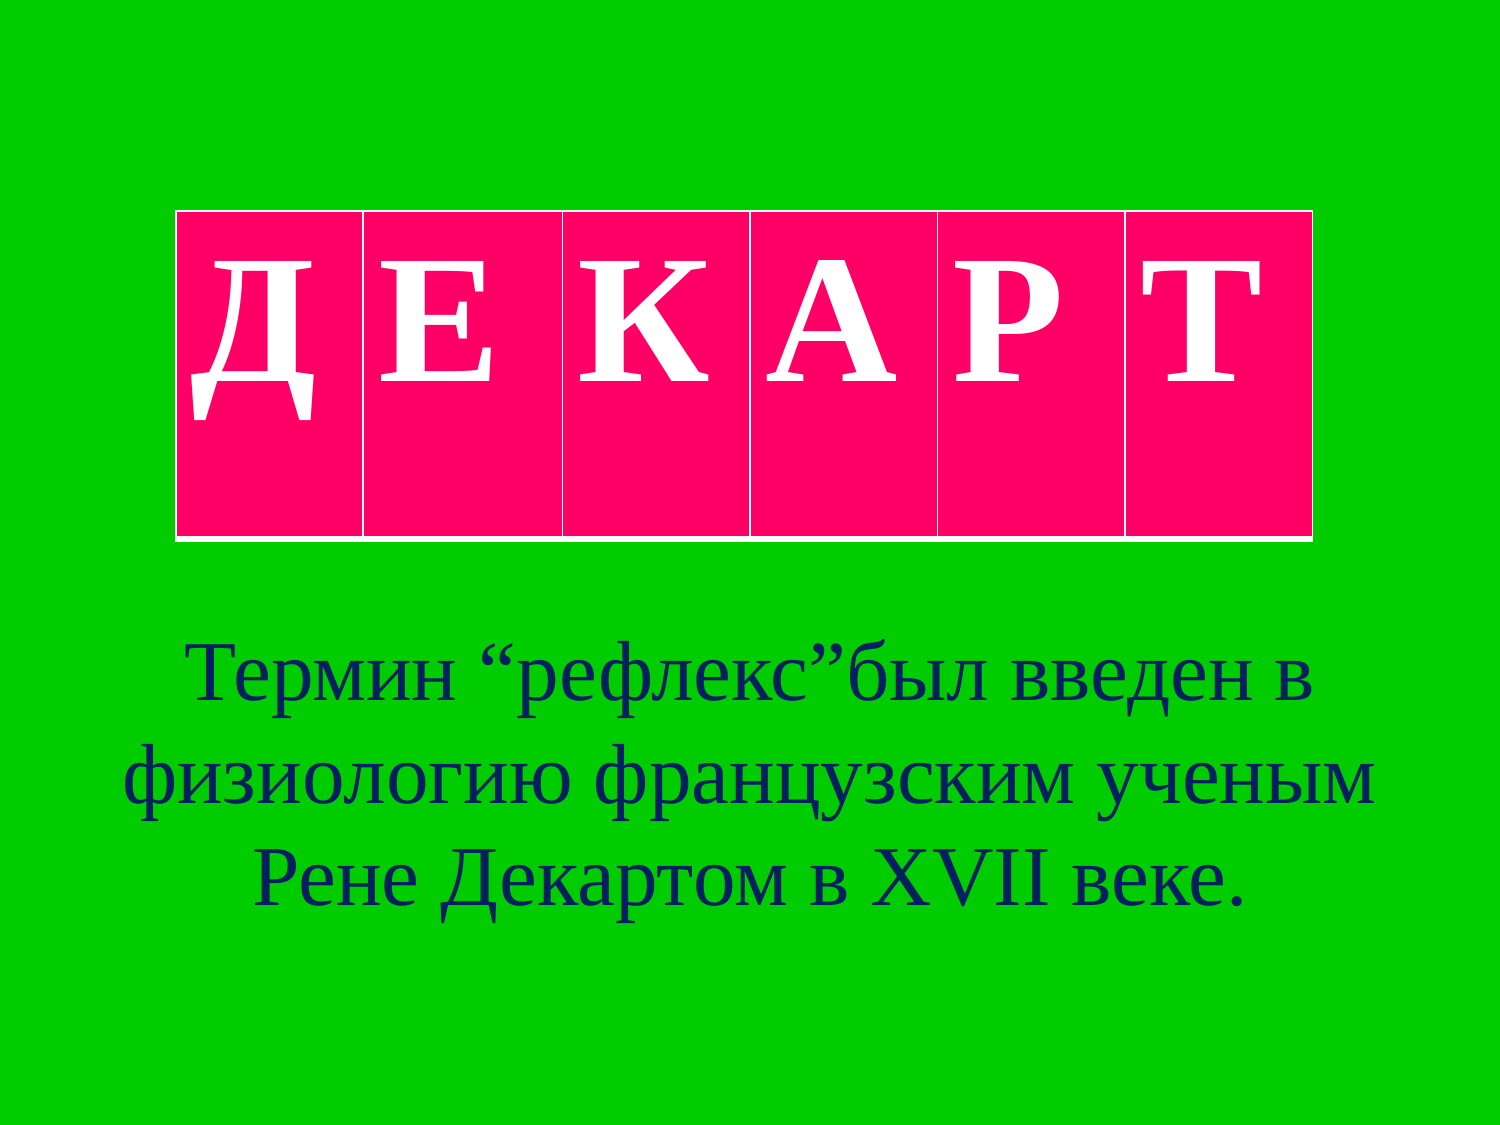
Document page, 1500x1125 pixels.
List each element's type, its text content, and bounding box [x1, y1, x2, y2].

title Термин “рефлекс”был введен в физиологию французским ученым Рене Декартом в XVII веке. [74, 573, 1426, 1067]
table_header Е [364, 212, 562, 536]
table_header Т [1126, 212, 1312, 536]
table_header А [751, 212, 937, 536]
table_header Д [177, 212, 362, 536]
table_header К [563, 212, 749, 536]
table_header Р [938, 212, 1124, 536]
